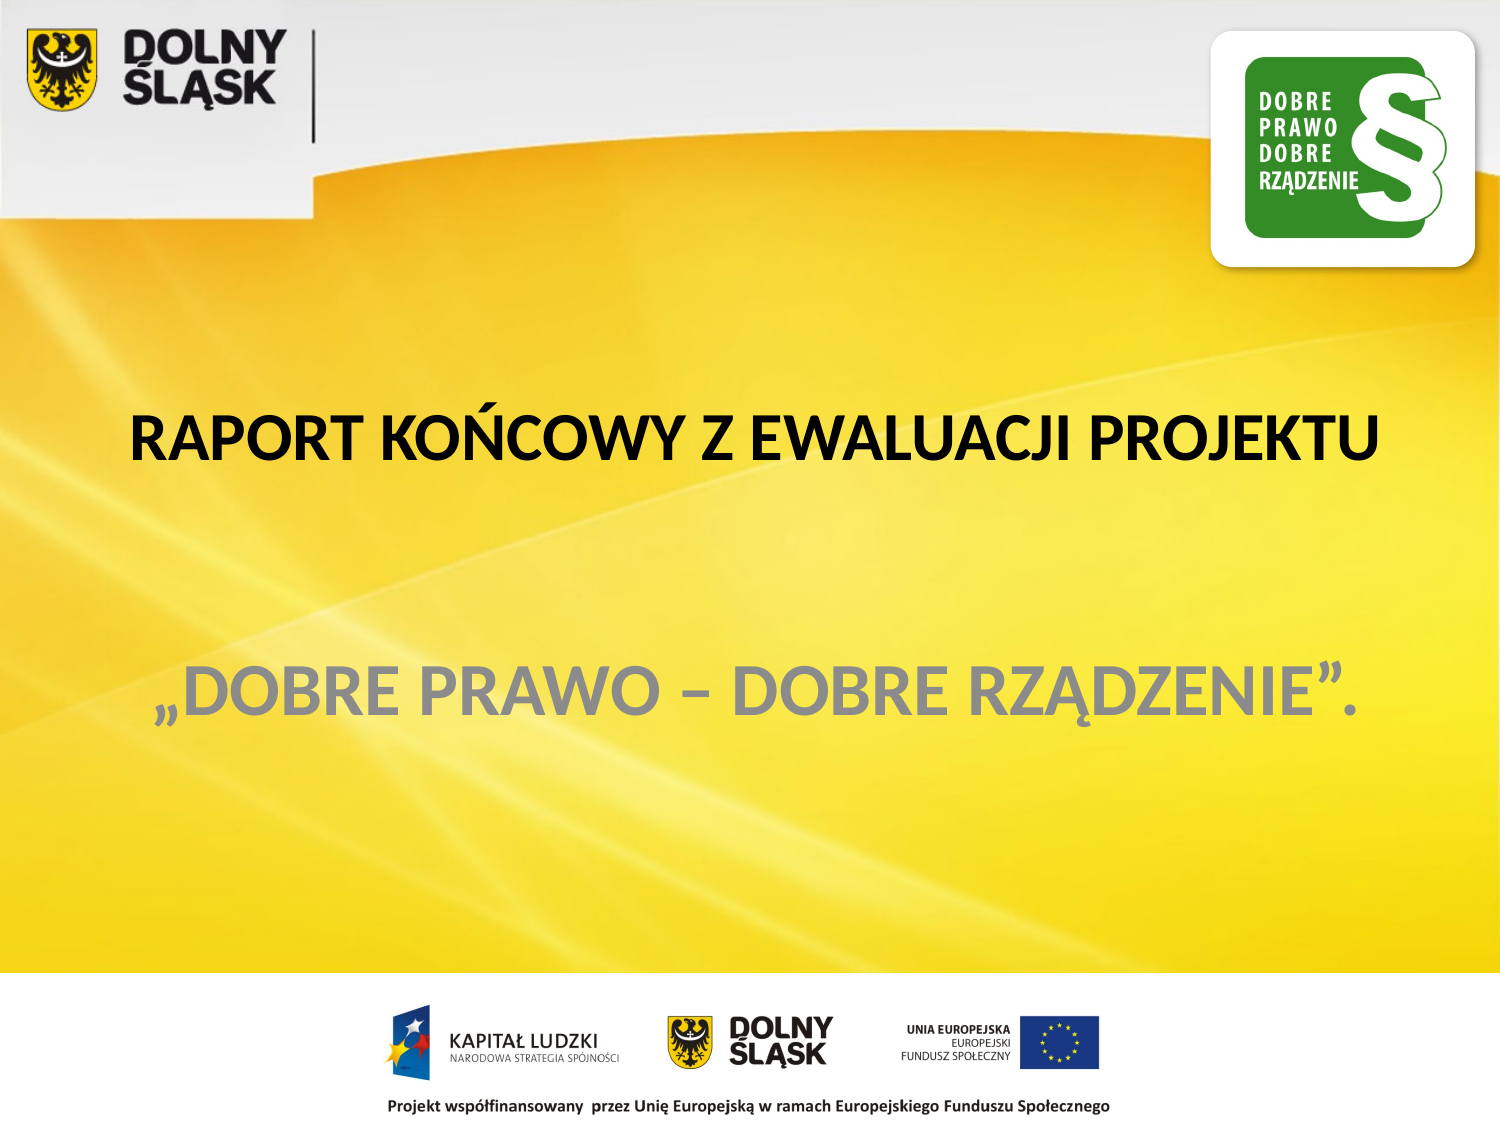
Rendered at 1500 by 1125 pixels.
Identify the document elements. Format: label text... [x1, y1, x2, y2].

subtitle „DOBRE PRAWO – DOBRE RZĄDZENIE”. [76, 633, 1436, 831]
picture [0, 0, 1500, 973]
text_box [0, 973, 1500, 1125]
table_header [377, 997, 1122, 1125]
picture [383, 999, 1117, 1115]
title RAPORT KOŃCOWY Z EWALUACJI PROJEKTU [111, 373, 1400, 575]
